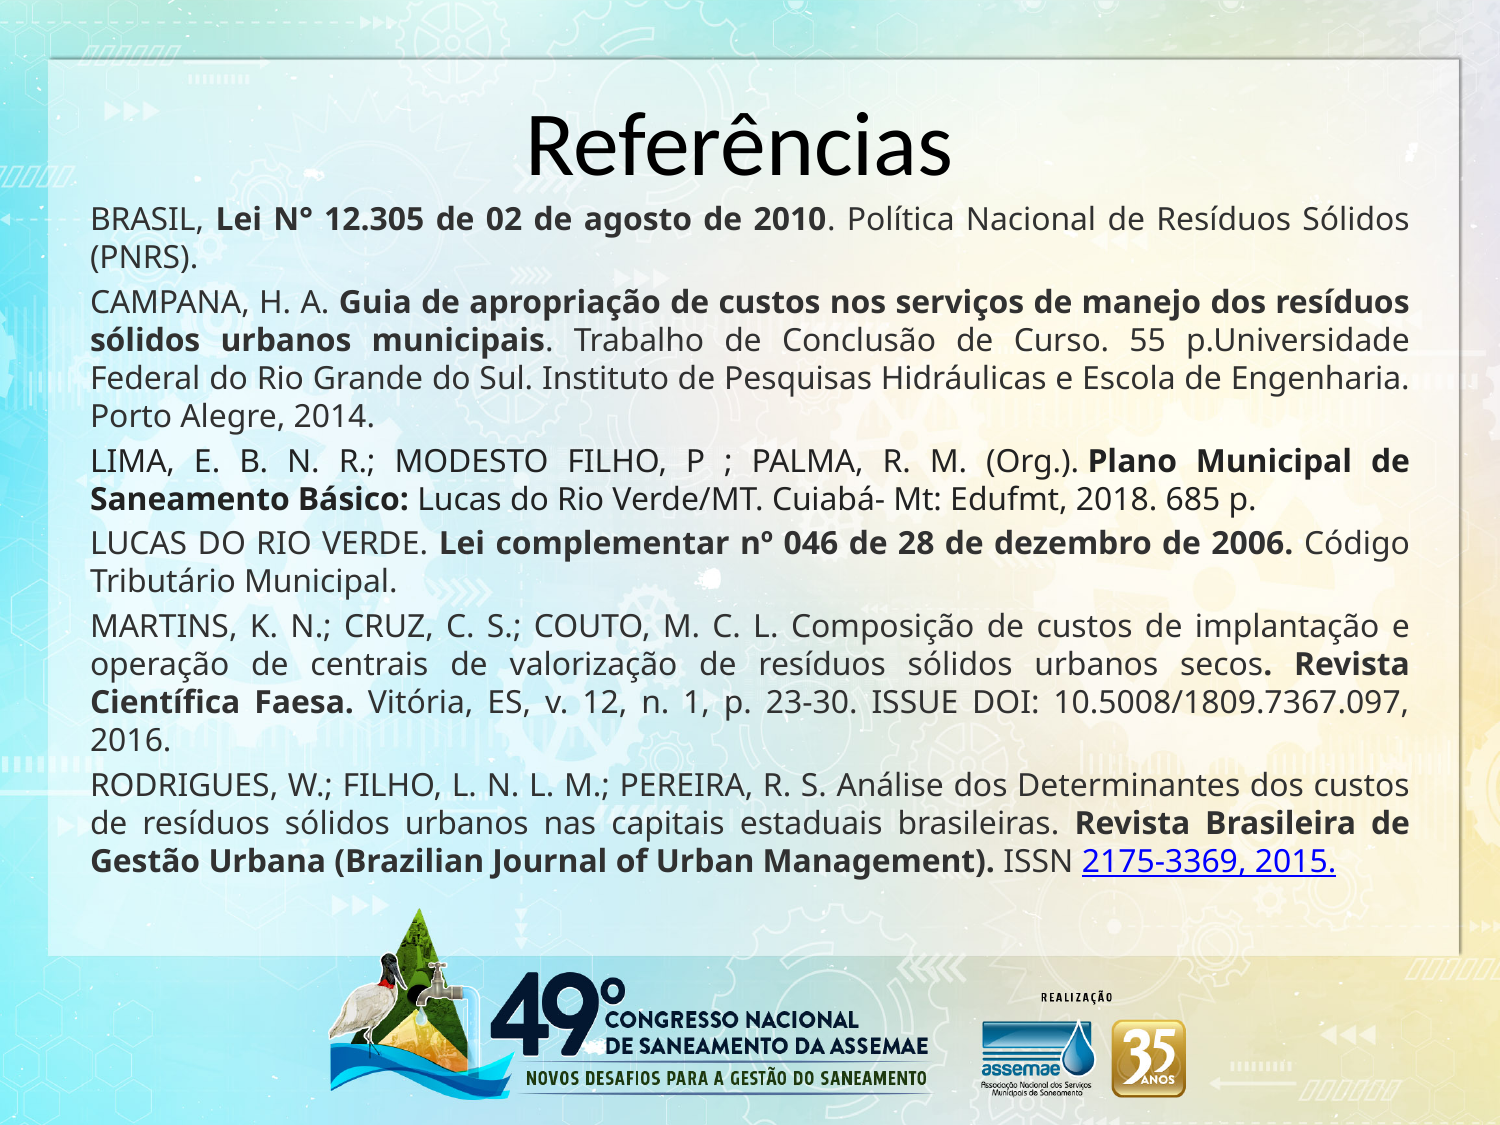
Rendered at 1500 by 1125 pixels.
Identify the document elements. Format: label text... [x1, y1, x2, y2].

picture [0, 0, 1500, 1125]
list BRASIL, Lei N° 12.305 de 02 de agosto de 2010. Política Nacional de Resíduos Sólidos (PNRS). CAMPANA, H. A. Guia de apropriação de custos nos serviços de manejo dos resíduos sólidos urbanos municipais. Trabalho de Conclusão de Curso. 55 p.Universidade Federal do Rio Grande do Sul. Instituto de Pesquisas Hidráulicas e Escola de Engenharia. Porto Alegre, 2014. LIMA, E. B. N. R.; MODESTO FILHO, P ; PALMA, R. M. (Org.). Plano Municipal de Saneamento Básico: Lucas do Rio Verde/MT. Cuiabá- Mt: Edufmt, 2018. 685 p. LUCAS DO RIO VERDE. Lei complementar nº 046 de 28 de dezembro de 2006. Código Tributário Municipal. MARTINS, K. N.; CRUZ, C. S.; COUTO, M. C. L. Composição de custos de implantação e operação de centrais de valorização de resíduos sólidos urbanos secos. Revista Científica Faesa. Vitória, ES, v. 12, n. 1, p. 23-30. ISSUE DOI: 10.5008/1809.7367.097, 2016. RODRIGUES, W.; FILHO, L. N. L. M.; PEREIRA, R. S. Análise dos Determinantes dos custos de resíduos sólidos urbanos nas capitais estaduais brasileiras. Revista Brasileira de Gestão Urbana (Brazilian Journal of Urban Management). ISSN ‪2175-3369, 2015. [75, 191, 1425, 934]
title Referências [75, 45, 1425, 191]
